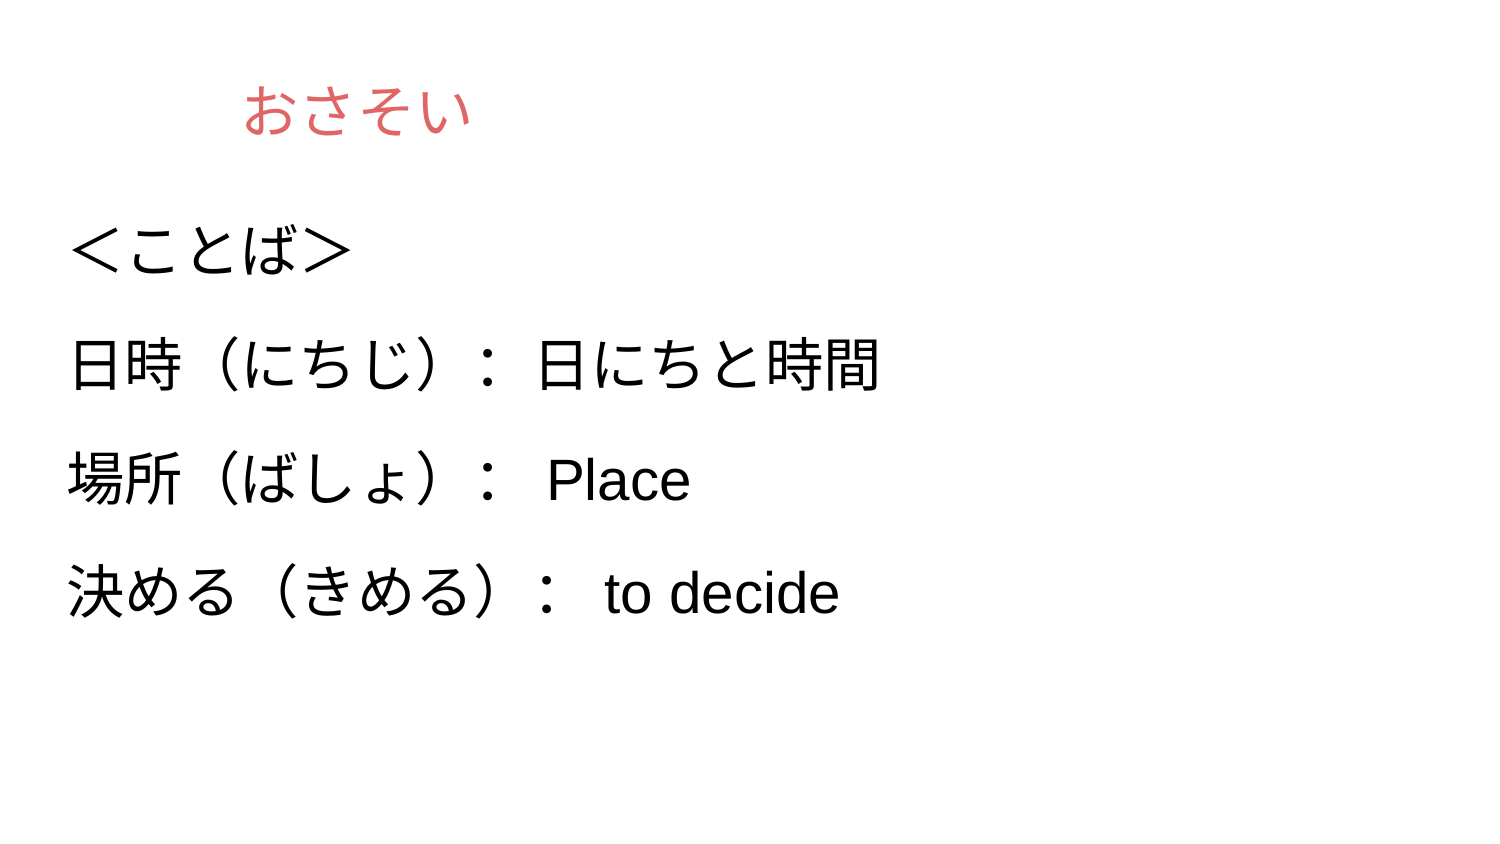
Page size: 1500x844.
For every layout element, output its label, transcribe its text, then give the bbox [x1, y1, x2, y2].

list ＜ことば＞ 日時（にちじ）：日にちと時間 場所（ばしょ）：Place 決める（きめる）：to decide [51, 189, 1449, 750]
title おさそい [51, 60, 1449, 155]
